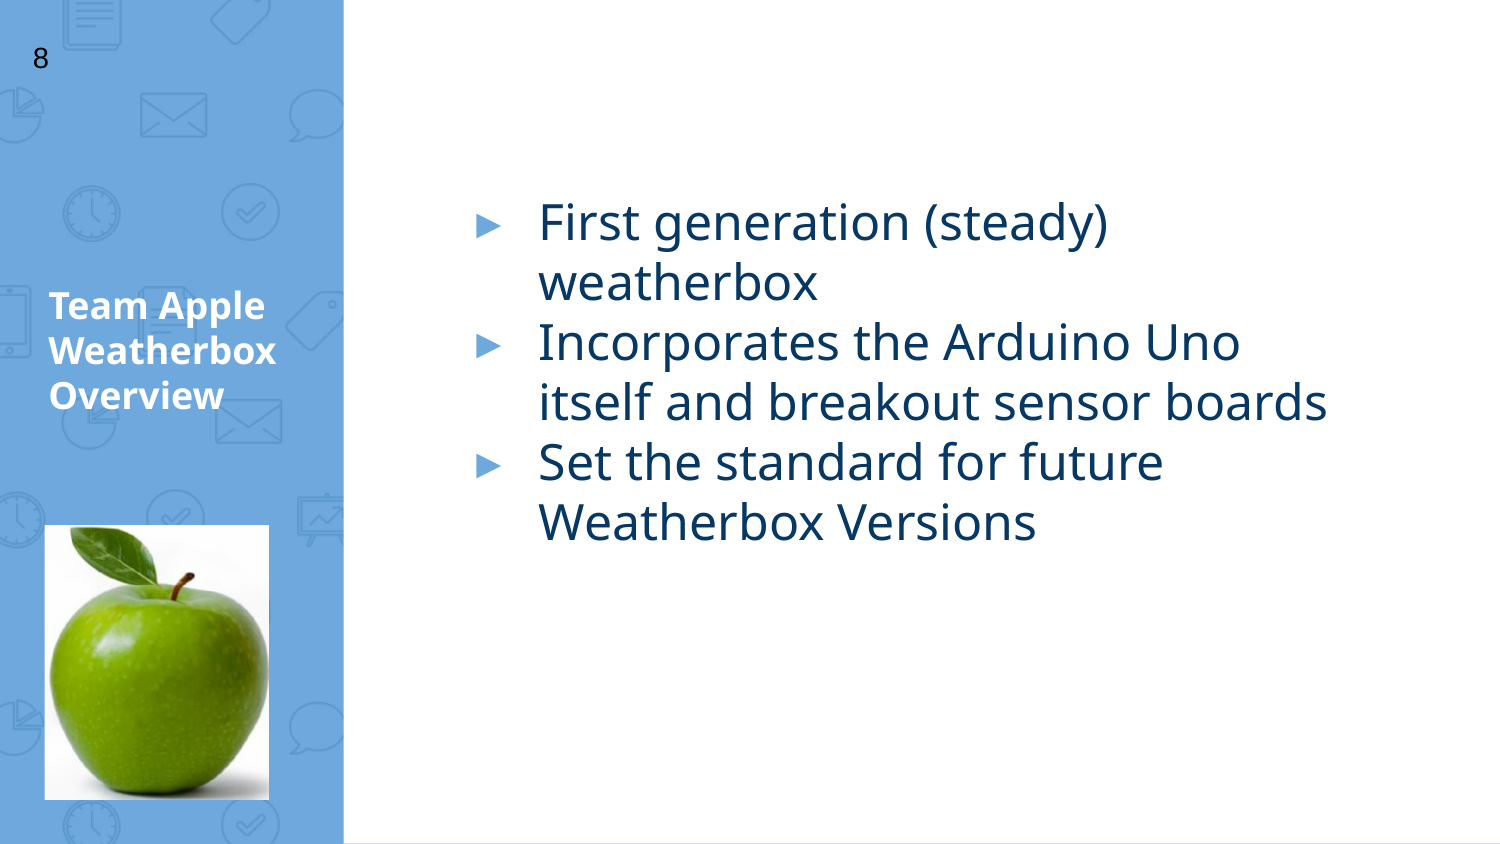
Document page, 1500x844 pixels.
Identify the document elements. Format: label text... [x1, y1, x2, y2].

title Team Apple Weatherbox Overview [33, 266, 315, 408]
subtitle First generation (steady) weatherbox Incorporates the Arduino Uno itself and breakout sensor boards Set the standard for future Weatherbox Versions [448, 175, 1363, 844]
picture [44, 525, 270, 800]
slide_number ‹#› [17, 23, 315, 230]
